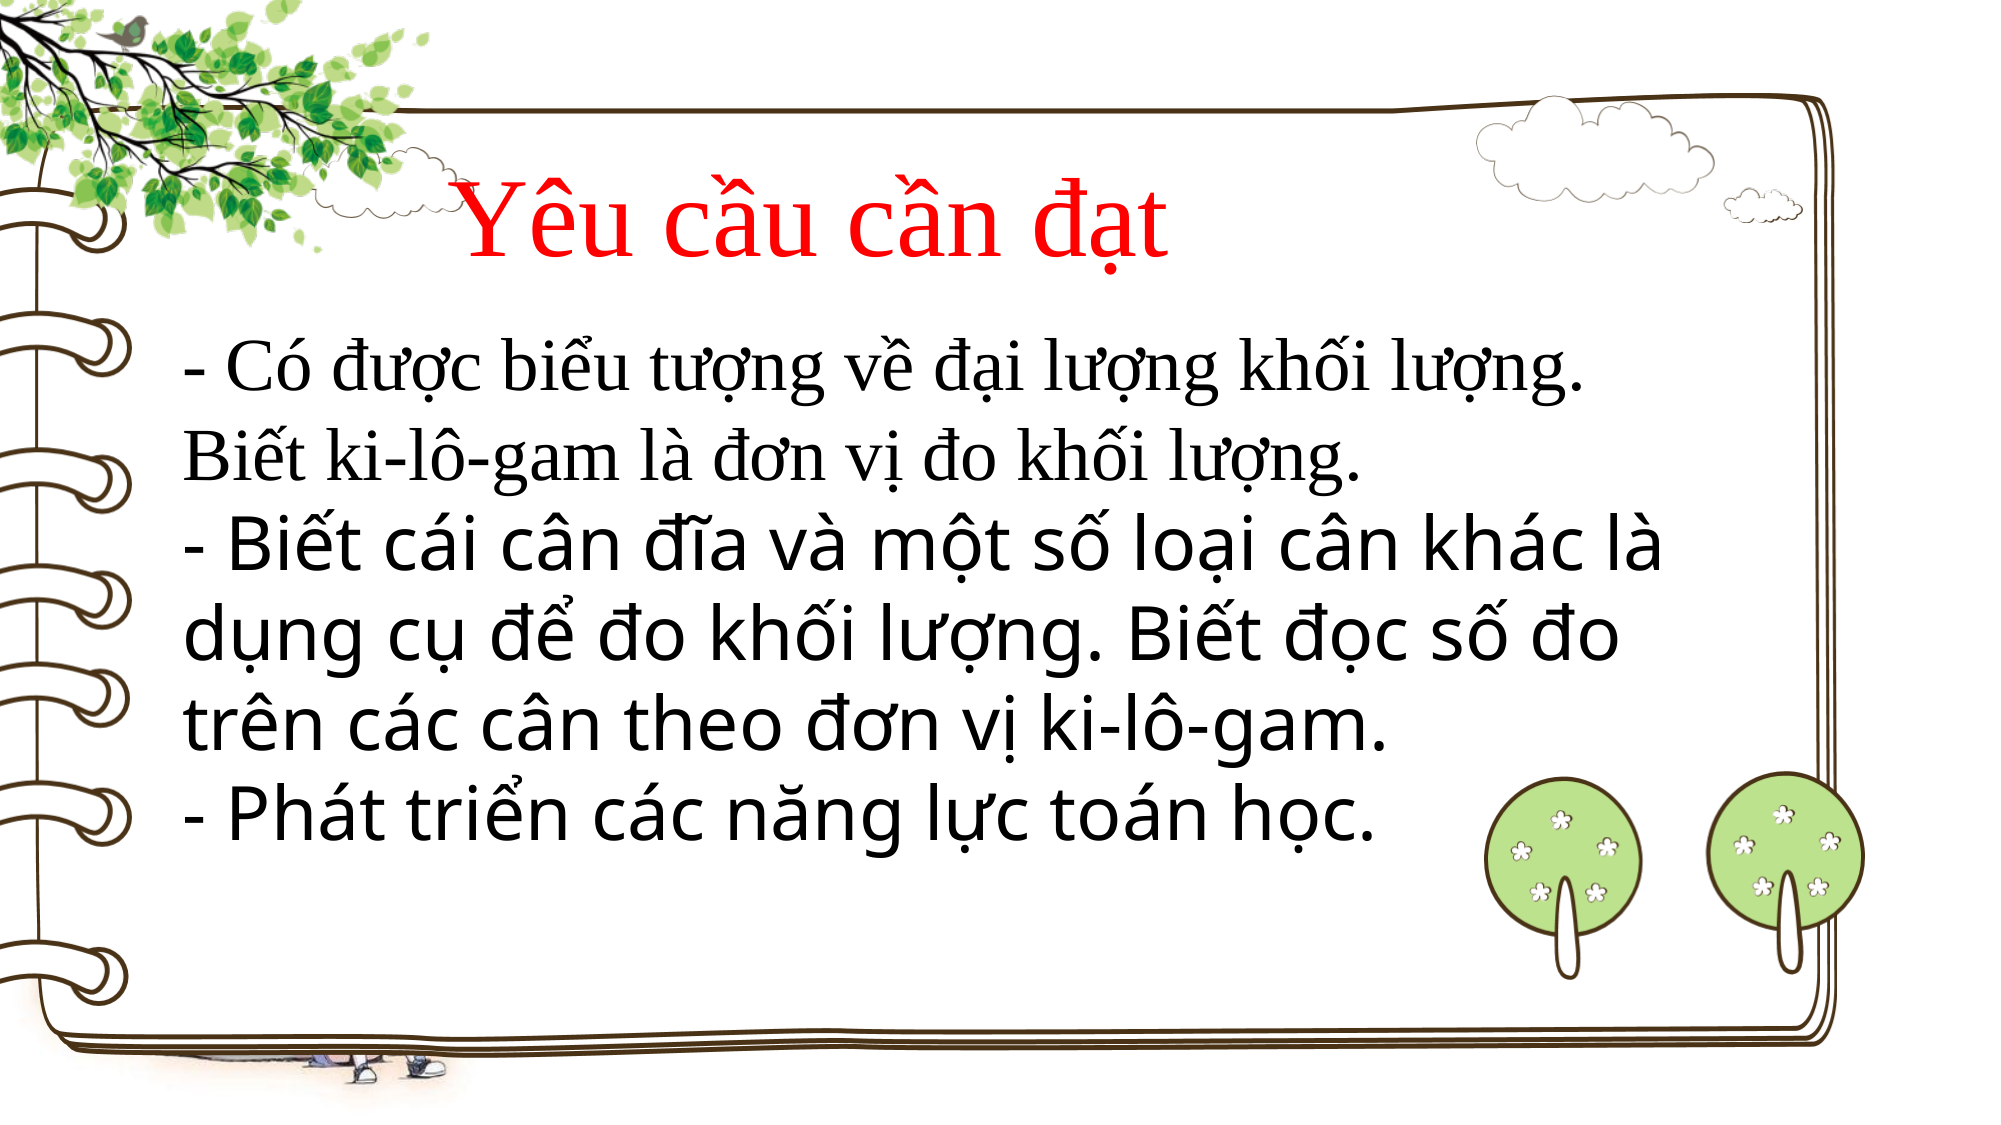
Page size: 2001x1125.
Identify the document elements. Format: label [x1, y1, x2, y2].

picture [0, 0, 2000, 1125]
text_box [0, 92, 1837, 1058]
